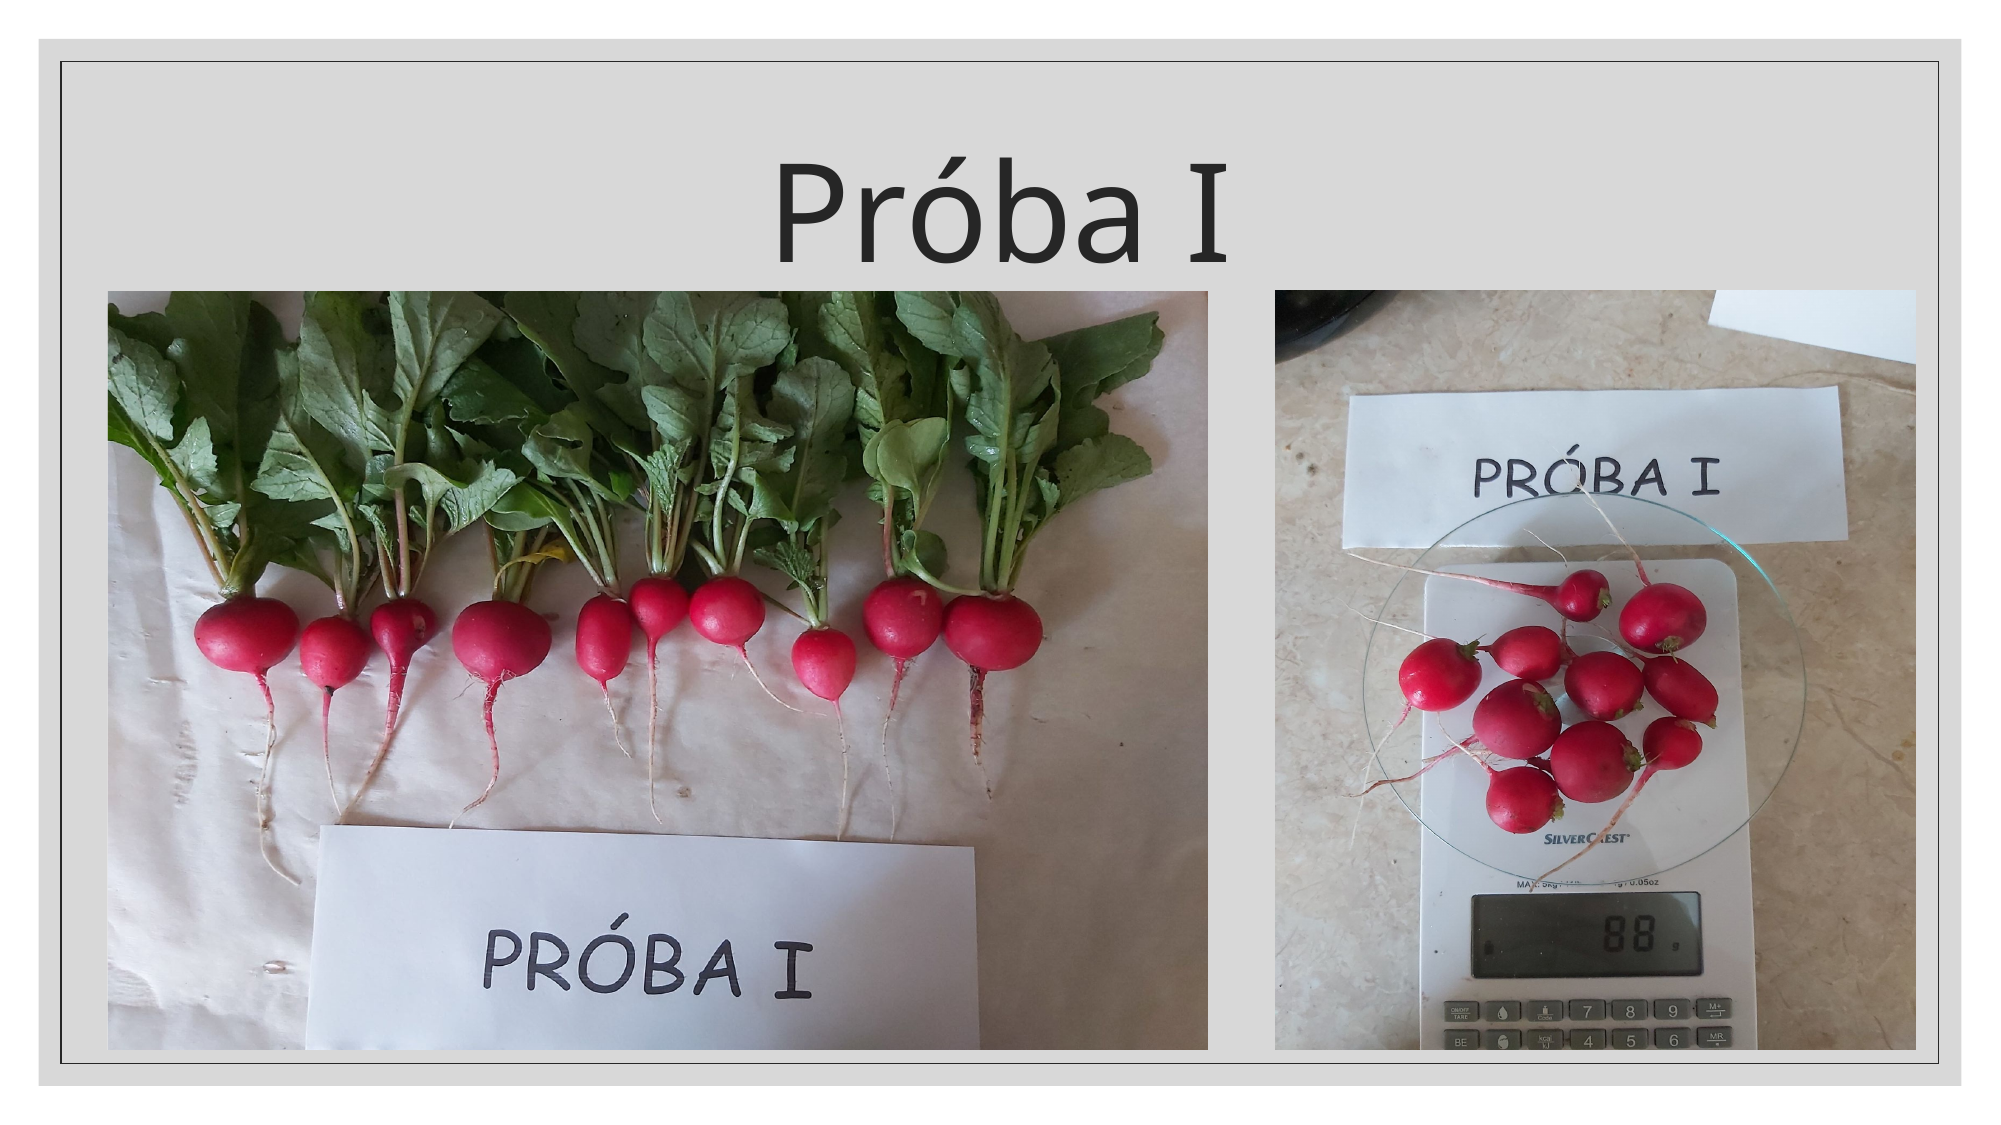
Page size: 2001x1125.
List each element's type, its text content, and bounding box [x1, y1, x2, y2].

title Próba I [174, 105, 1825, 331]
picture [109, 120, 1207, 1125]
picture [1274, 290, 1916, 1050]
